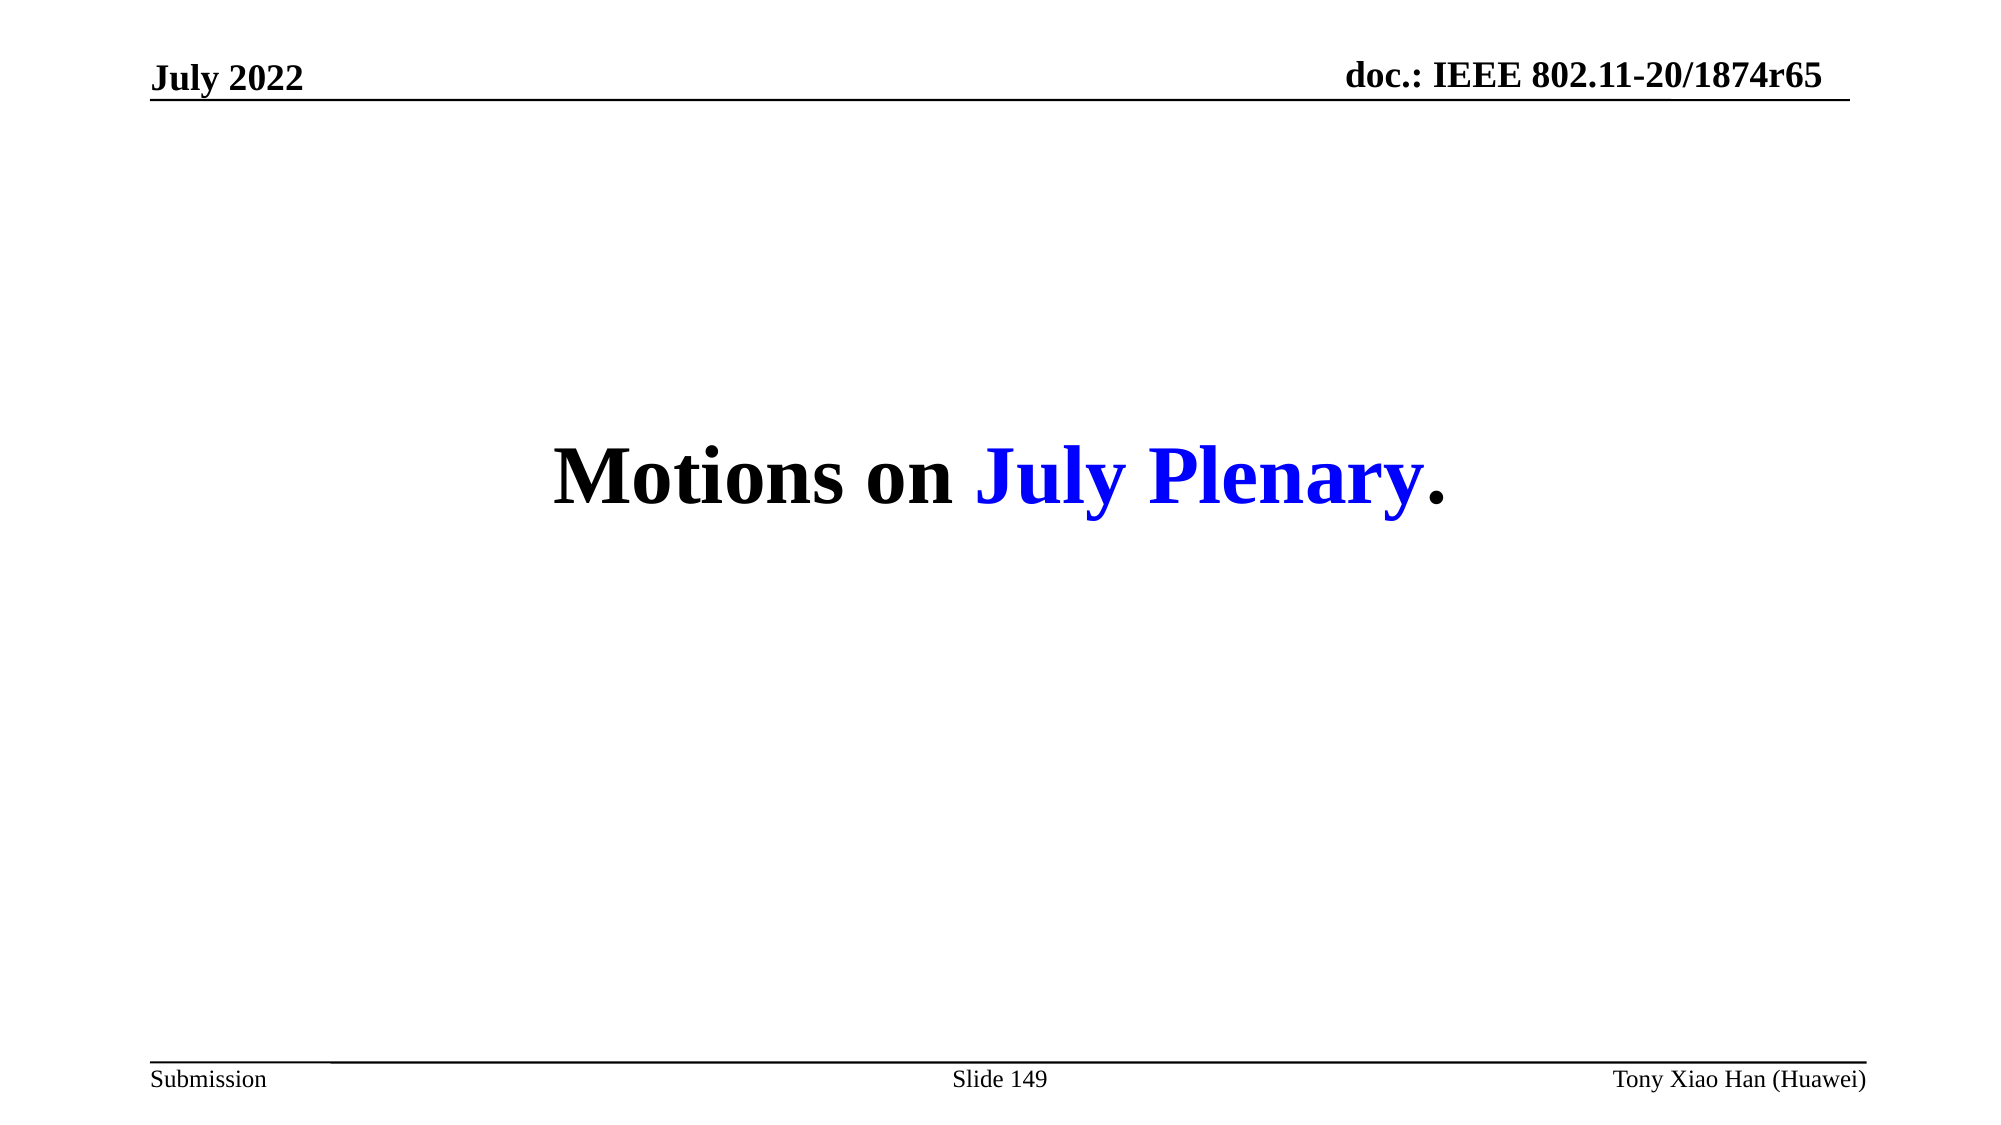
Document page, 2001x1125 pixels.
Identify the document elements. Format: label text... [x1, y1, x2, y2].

text_box Motions on July Plenary. [331, 412, 1669, 950]
